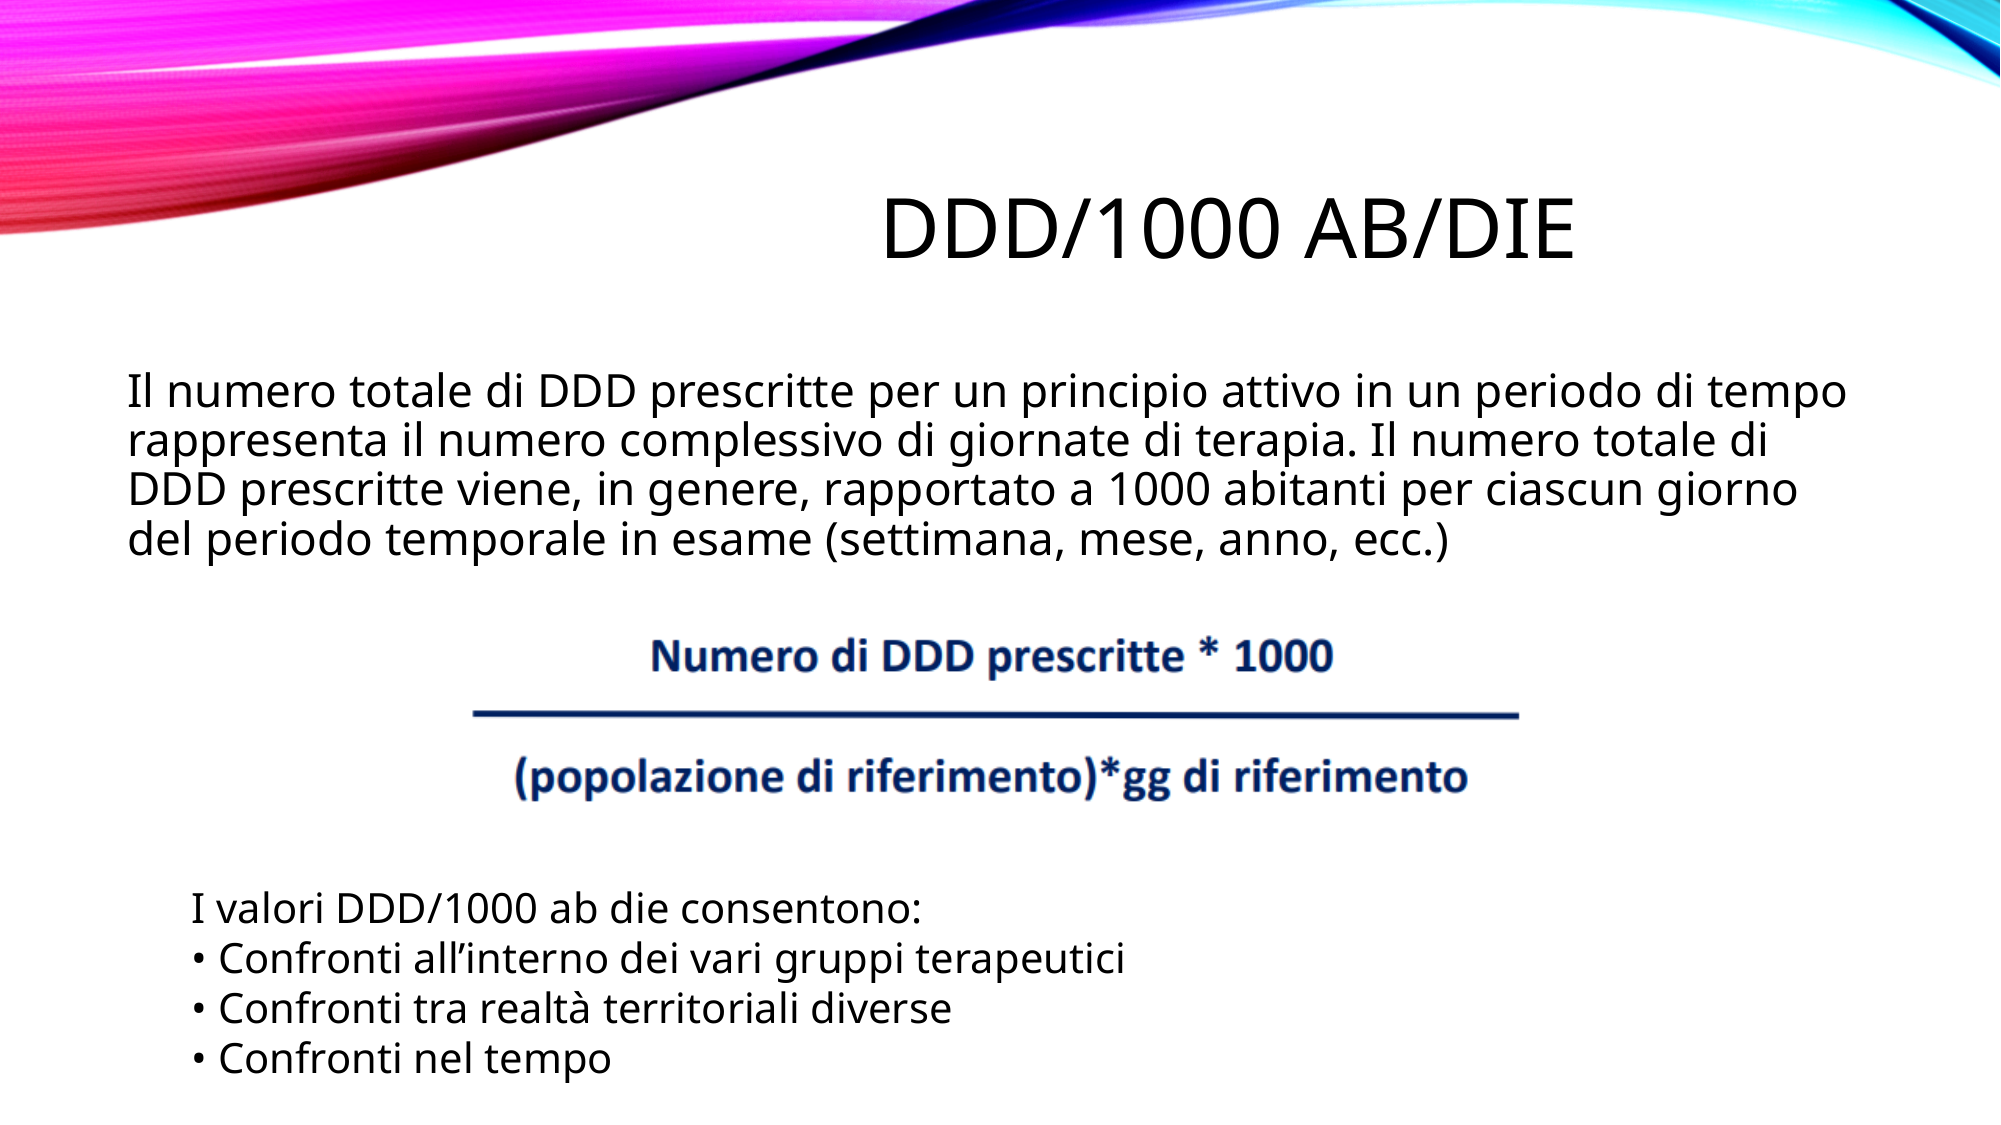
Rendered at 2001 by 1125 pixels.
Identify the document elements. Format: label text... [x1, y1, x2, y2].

picture [1890, 0, 2000, 75]
picture [465, 609, 1535, 826]
text_box I valori DDD/1000 ab die consentono: • Confronti all’interno dei vari gruppi terapeutici • Confronti tra realtà territoriali diverse • Confronti nel tempo [176, 874, 1480, 1090]
title DDD/1000 ab/die [474, 125, 1616, 338]
picture [1910, 0, 2000, 45]
list Il numero totale di DDD prescritte per un principio attivo in un periodo di tempo rappresenta il numero complessivo di giornate di terapia. Il numero totale di DDD prescritte viene, in genere, rapportato a 1000 abitanti per ciascun giorno del periodo temporale in esame (settimana, mese, anno, ecc.) [112, 360, 1888, 1013]
picture [0, 0, 2000, 237]
